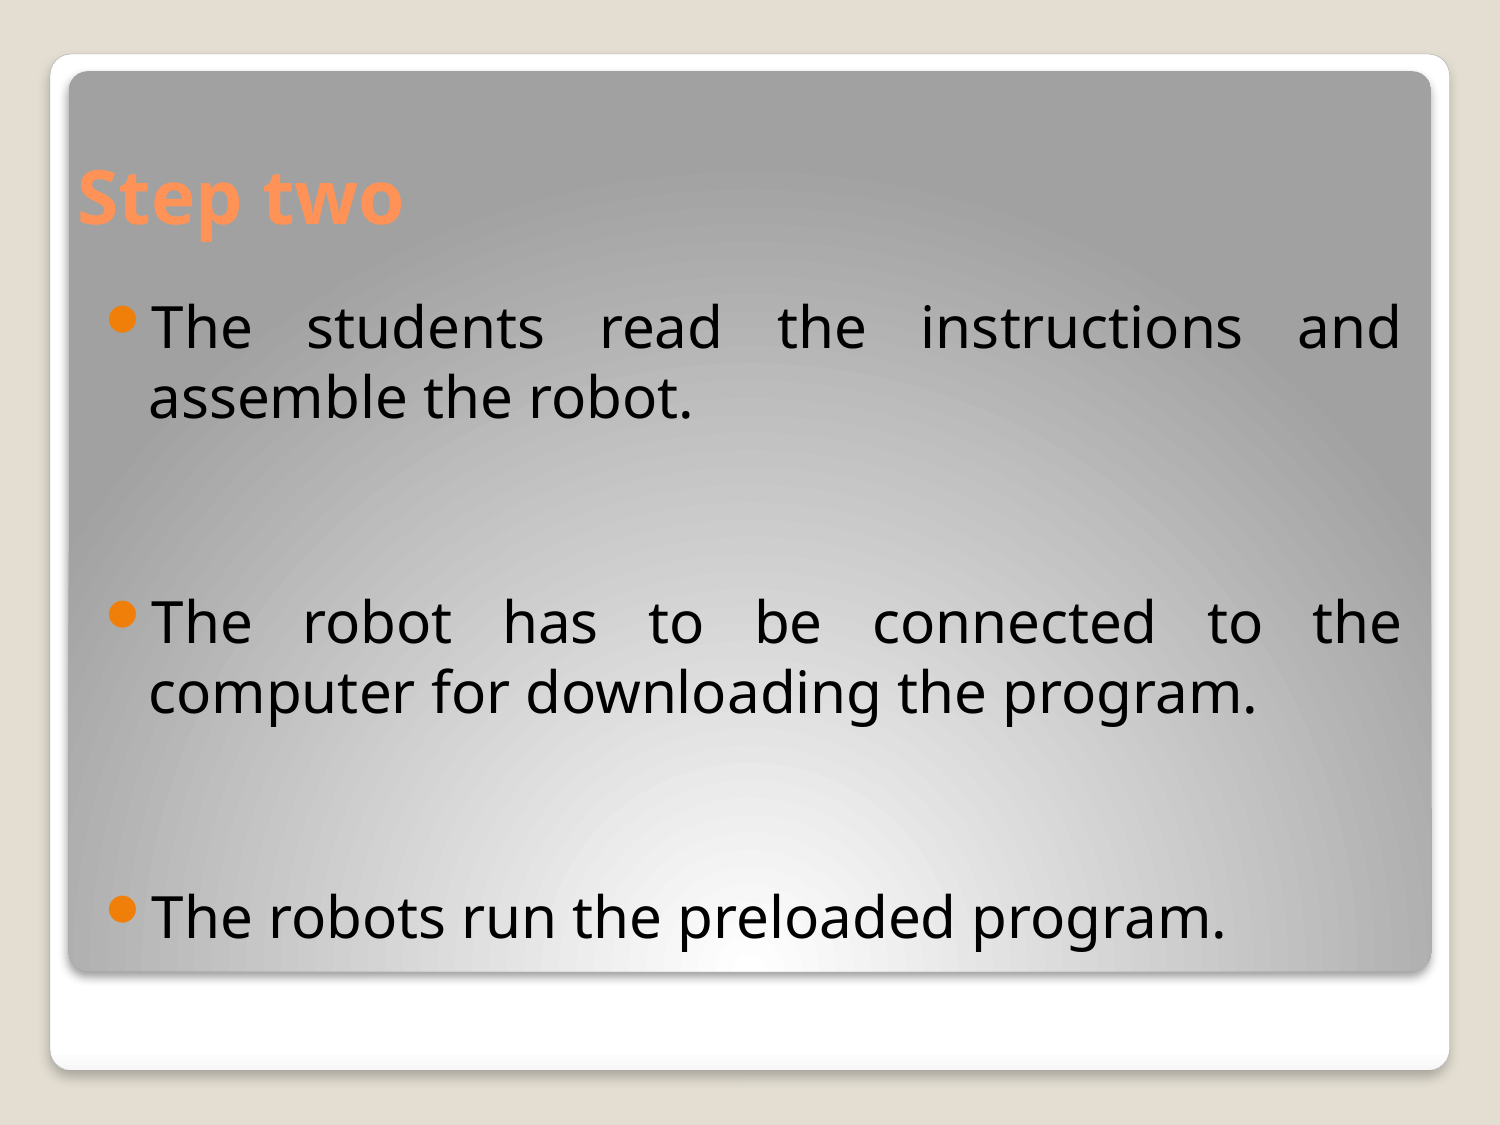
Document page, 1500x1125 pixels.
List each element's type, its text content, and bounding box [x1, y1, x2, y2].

list The students read the instructions and assemble the robot. The robot has to be connected to the computer for downloading the program. The robots run the preloaded program. [75, 275, 1418, 962]
title Step two [62, 75, 1405, 248]
